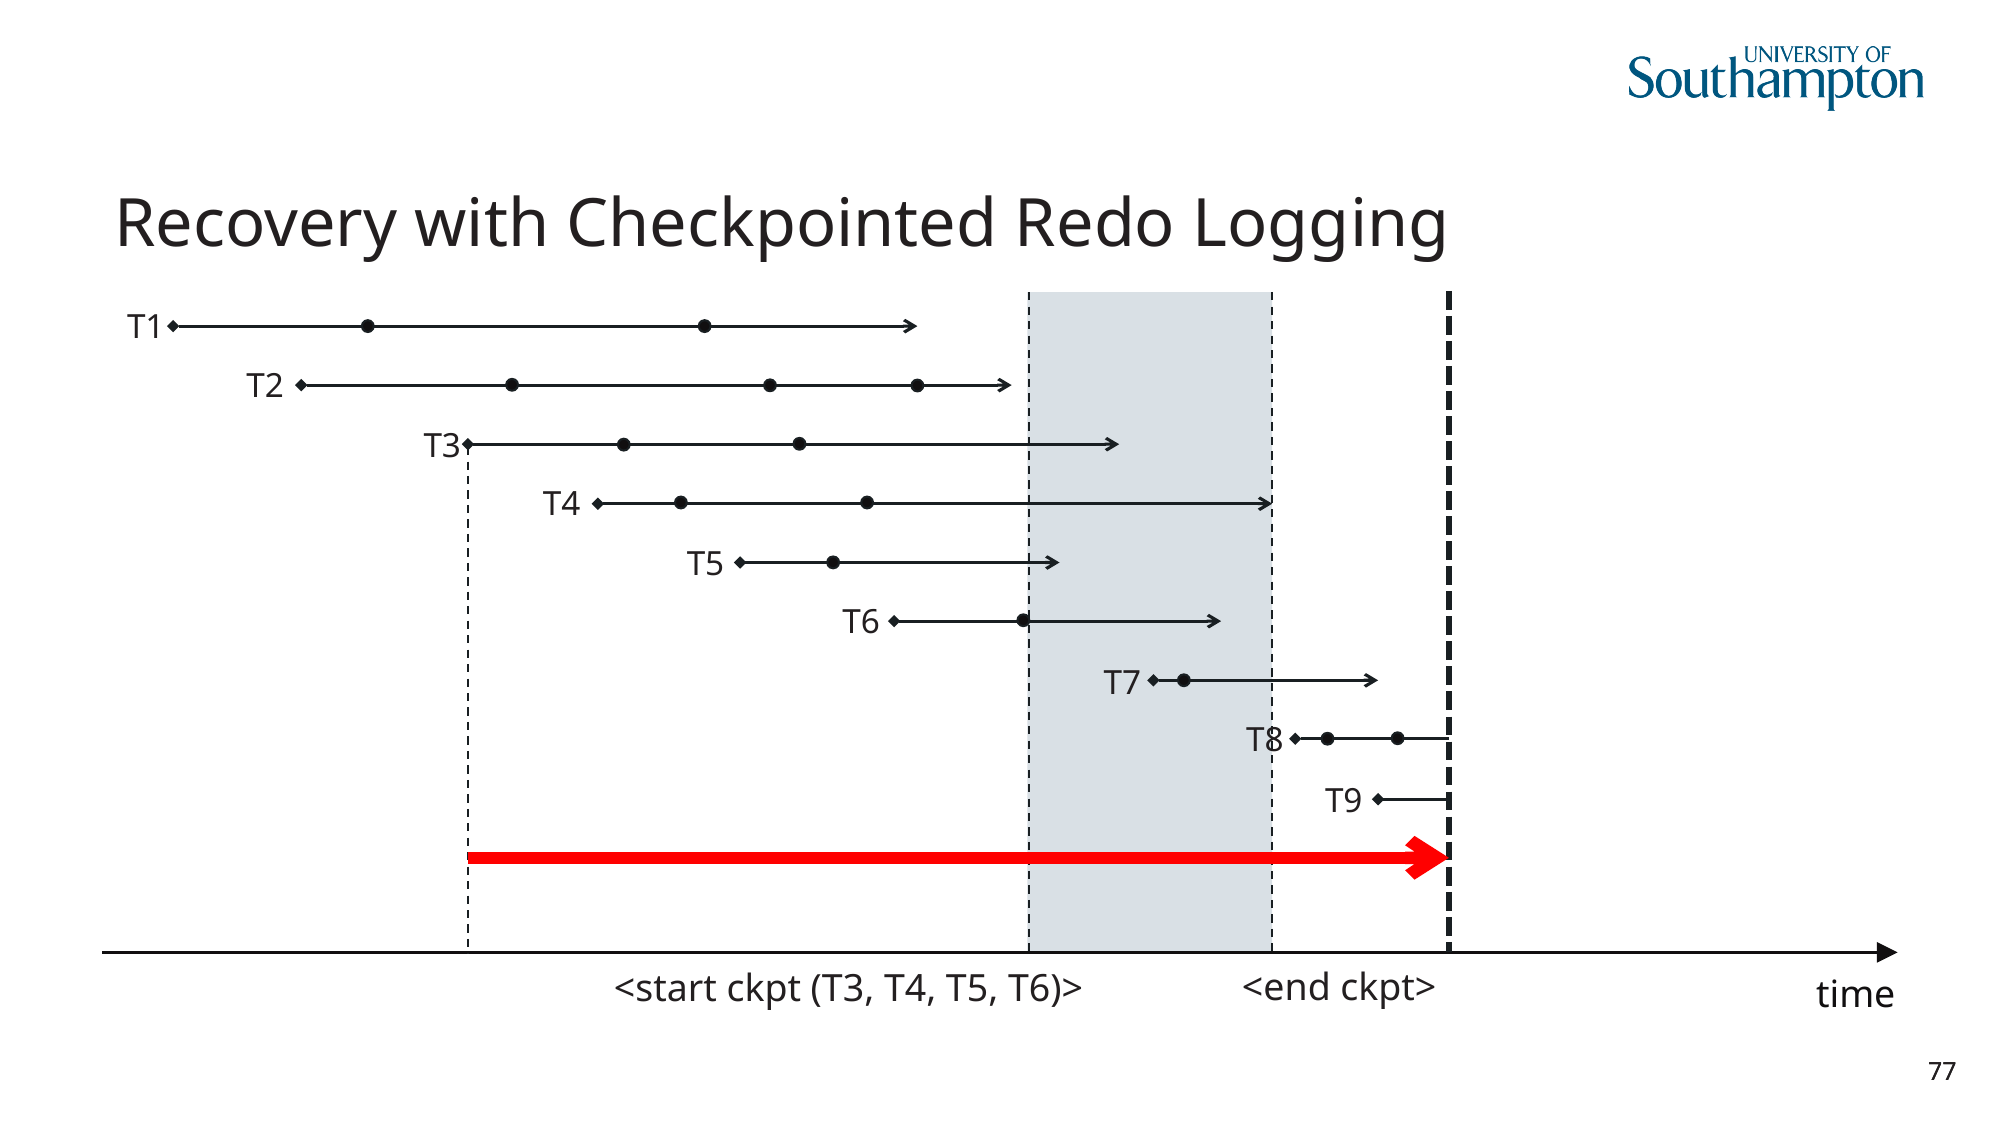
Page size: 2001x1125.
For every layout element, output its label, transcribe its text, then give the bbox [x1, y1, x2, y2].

picture [1629, 71, 1648, 95]
title Recovery with Checkpointed Redo Logging [102, 113, 1898, 268]
text_box [1178, 674, 1190, 680]
text_box [793, 445, 806, 450]
text_box [1321, 732, 1334, 738]
text_box [1029, 505, 1272, 852]
text_box [911, 379, 924, 385]
text_box time [1816, 969, 1898, 1023]
text_box [618, 438, 630, 444]
text_box [1017, 622, 1028, 627]
text_box T3 [398, 421, 462, 467]
text_box [361, 320, 374, 326]
text_box [1017, 614, 1028, 621]
text_box [698, 327, 711, 333]
text_box [506, 386, 518, 391]
text_box [675, 496, 687, 503]
text_box [362, 327, 374, 333]
text_box <end ckpt> [1241, 963, 1437, 1009]
text_box T8 [1273, 715, 1284, 762]
text_box [1029, 292, 1272, 502]
text_box T4 [517, 479, 581, 525]
text_box T1 [102, 302, 165, 348]
text_box [506, 378, 518, 385]
text_box T6 [817, 597, 880, 644]
text_box [1391, 739, 1404, 745]
text_box [1178, 681, 1190, 687]
text_box [861, 504, 873, 509]
text_box [698, 320, 711, 326]
text_box [793, 437, 806, 444]
text_box [617, 445, 630, 451]
text_box [1391, 732, 1404, 738]
text_box T5 [662, 539, 725, 585]
slide_number 77 [1897, 1046, 1969, 1094]
text_box [861, 496, 874, 503]
text_box [827, 556, 839, 562]
text_box [1029, 864, 1272, 951]
picture [1869, 48, 1877, 60]
text_box T8 [1221, 715, 1272, 762]
text_box [764, 386, 776, 392]
text_box [1321, 739, 1334, 745]
text_box [911, 386, 924, 392]
text_box T7 [1078, 658, 1142, 704]
text_box [675, 504, 687, 509]
text_box <start ckpt (T3, T4, T5, T6)> [613, 963, 1084, 1009]
text_box T2 [221, 361, 284, 407]
text_box T9 [1300, 776, 1363, 822]
text_box [827, 563, 839, 569]
picture [1629, 46, 1924, 111]
text_box [764, 379, 776, 385]
